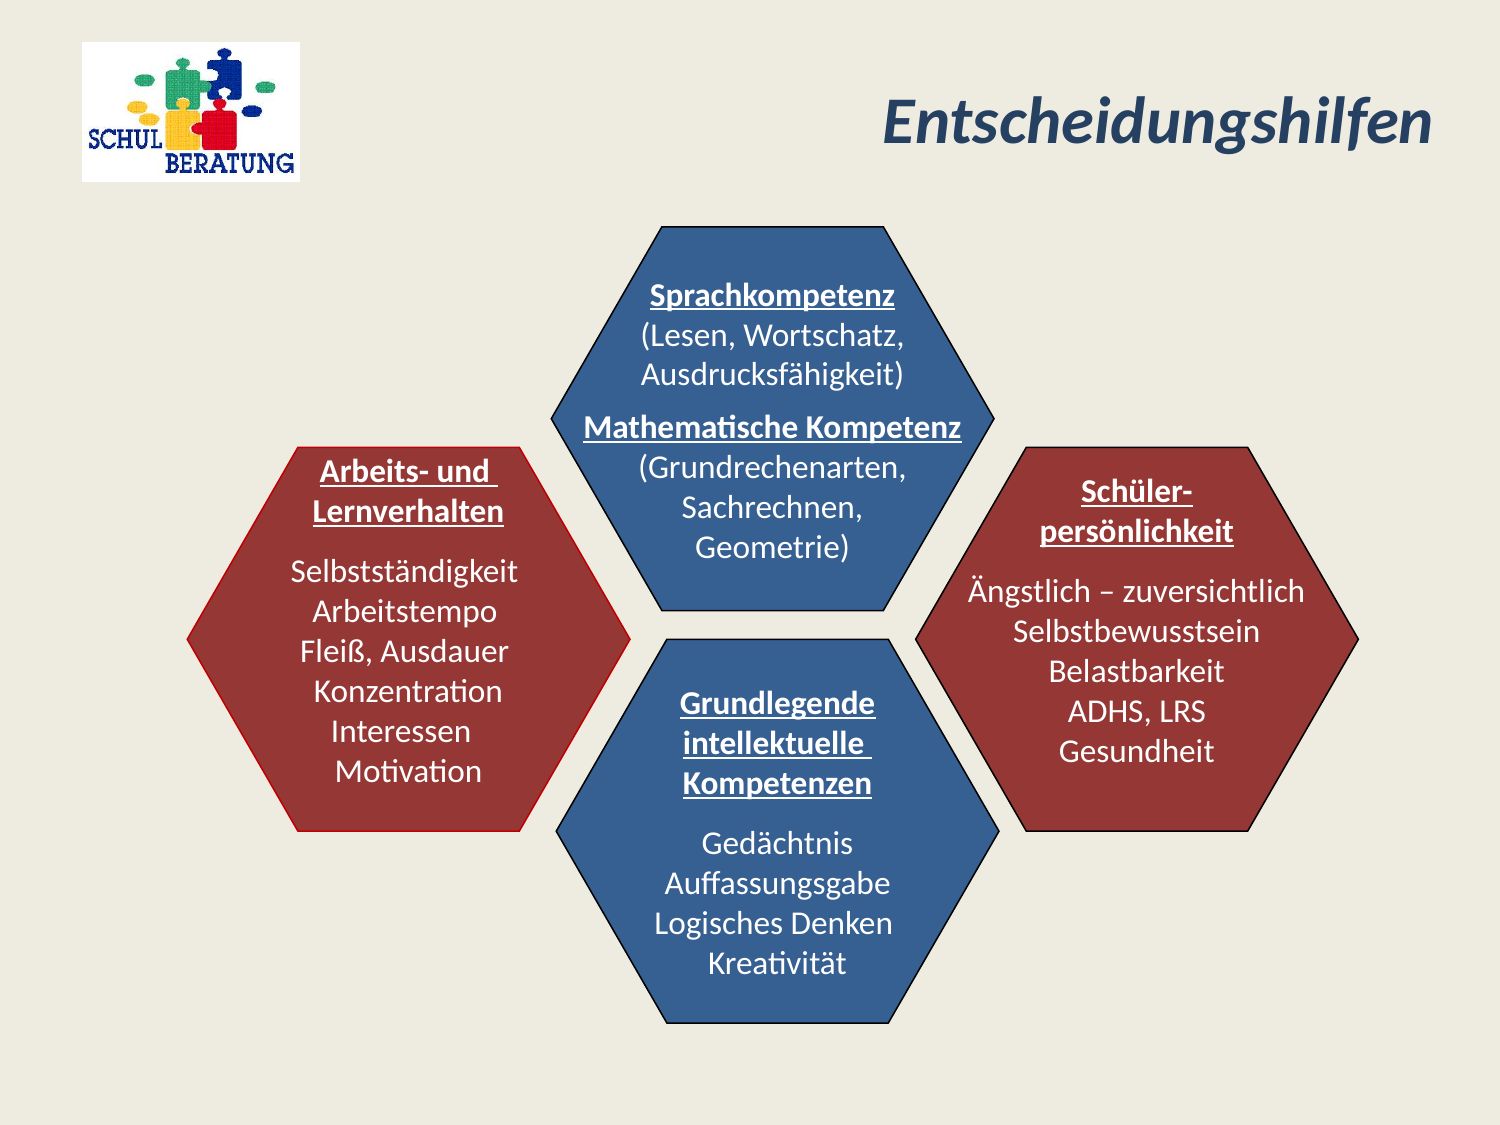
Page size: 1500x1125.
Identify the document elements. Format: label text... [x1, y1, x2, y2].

text_box Entscheidungshilfen [381, 68, 1450, 164]
text_box Grundlegende intellektuelle Kompetenzen Gedächtnis Auffassungsgabe Logisches Denken Kreativität [556, 639, 999, 1024]
text_box Arbeits- und Lernverhalten Selbstständigkeit Arbeitstempo Fleiß, Ausdauer Konzentration Interessen Motivation [187, 447, 631, 832]
text_box Schüler- persönlichkeit Ängstlich – zuversichtlich Selbstbewusstsein Belastbarkeit ADHS, LRS Gesundheit [915, 447, 1359, 832]
text_box Sprachkompetenz (Lesen, Wortschatz, Ausdrucksfähigkeit) Mathematische Kompetenz (Grundrechenarten, Sachrechnen, Geometrie) [551, 226, 995, 611]
picture [82, 42, 300, 182]
